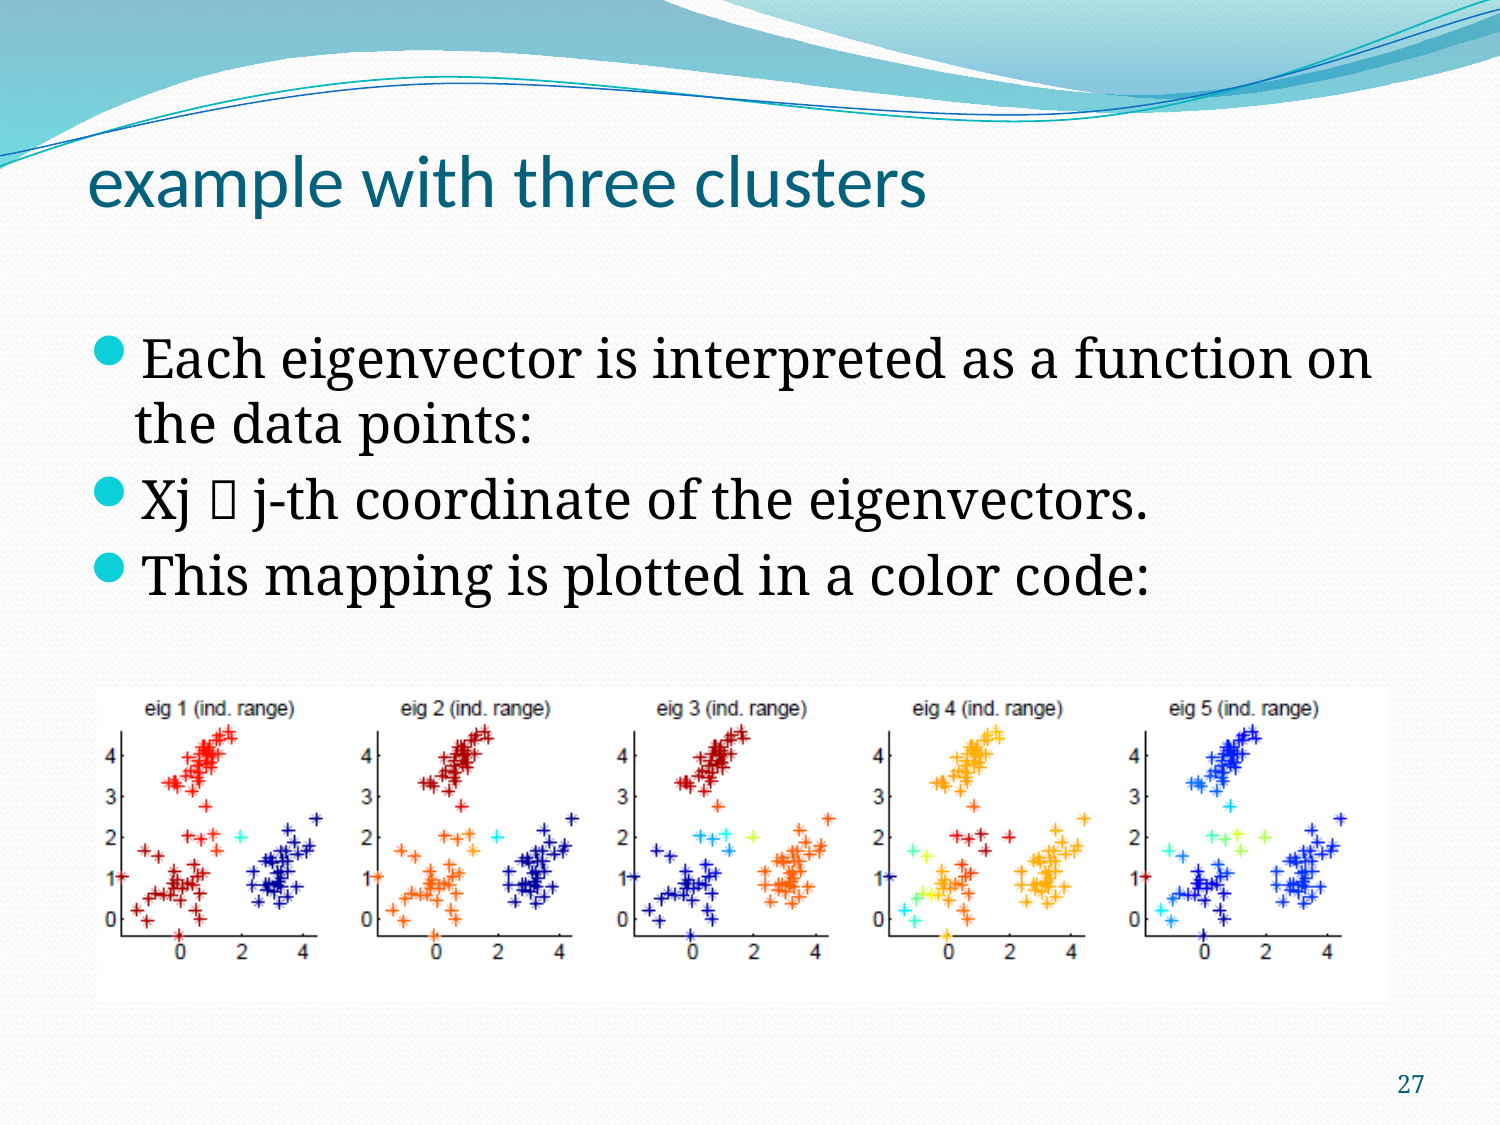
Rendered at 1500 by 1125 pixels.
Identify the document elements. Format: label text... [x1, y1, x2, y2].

text_box example with three clusters [87, 125, 1438, 313]
slide_number 27 [1299, 1042, 1425, 1103]
list Each eigenvector is interpreted as a function on the data points: Xj  j-th coordinate of the eigenvectors. This mapping is plotted in a color code: [75, 317, 1425, 1038]
picture [97, 687, 1388, 1002]
